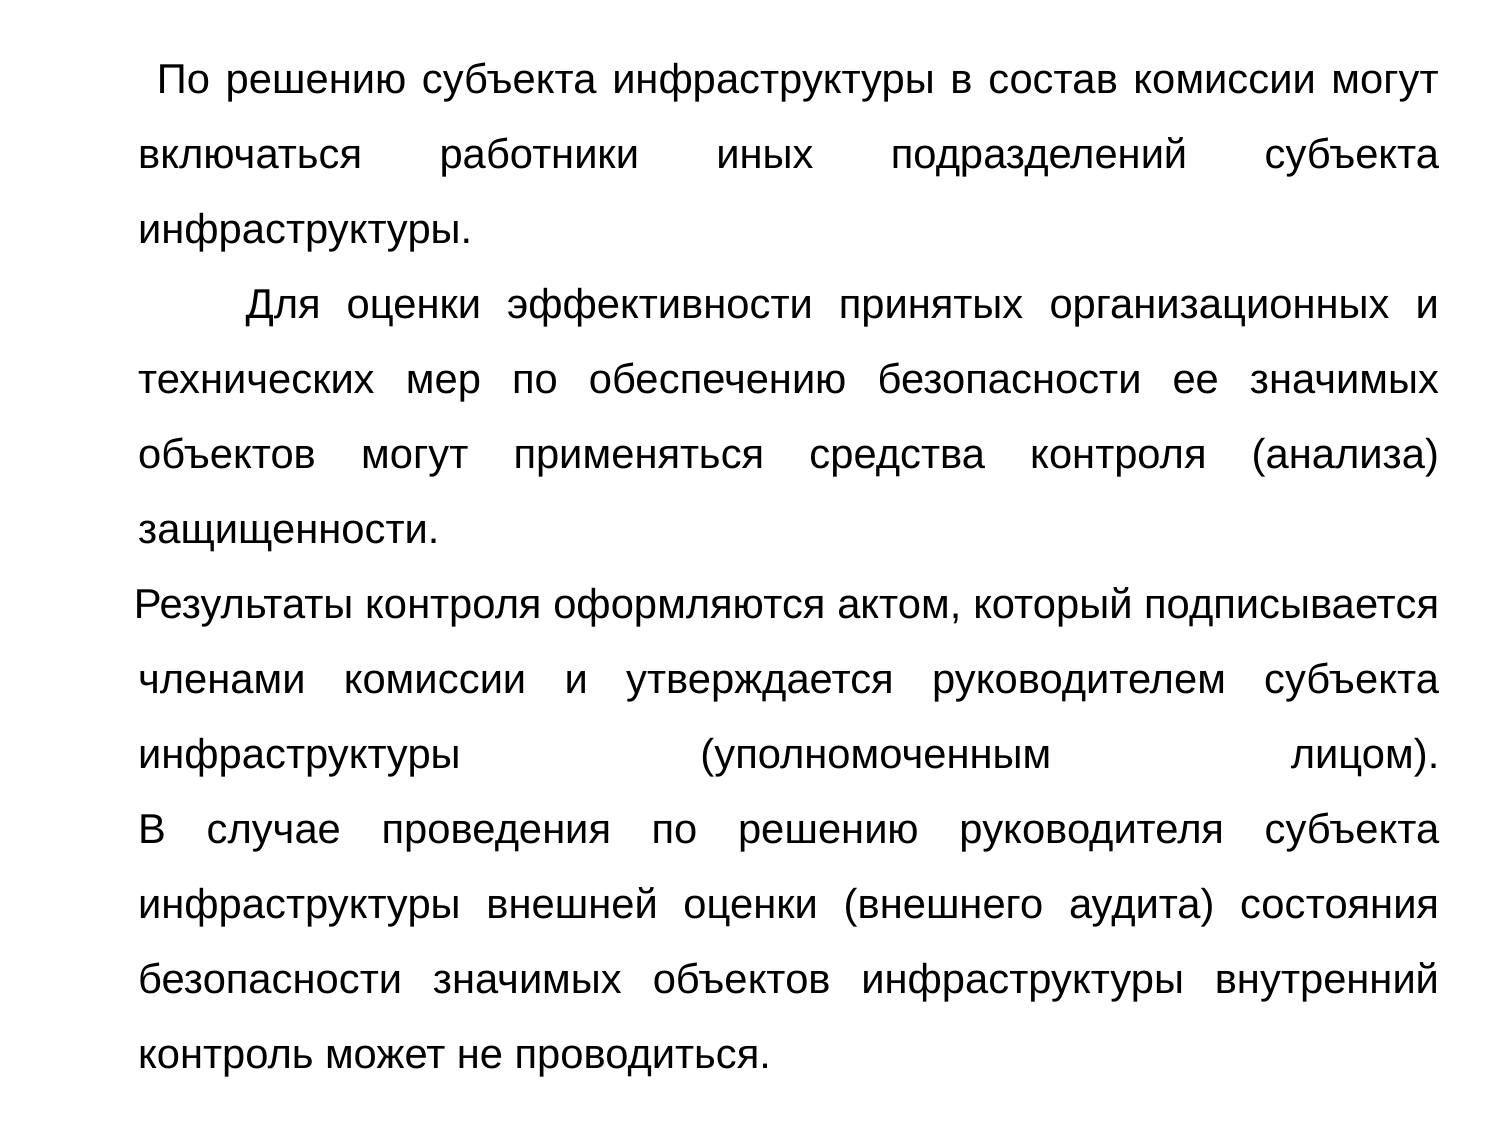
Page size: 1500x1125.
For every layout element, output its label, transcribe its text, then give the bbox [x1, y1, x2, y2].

text_box По решению субъекта инфраструктуры в состав комиссии могут включаться работники иных подразделений субъекта инфраструктуры. Для оценки эффективности принятых организационных и технических мер по обеспечению безопасности ее значимых объектов могут применяться средства контроля (анализа) защищенности. Результаты контроля оформляются актом, который подписывается членами комиссии и утверждается руководителем субъекта инфраструктуры (уполномоченным лицом). В случае проведения по решению руководителя субъекта инфраструктуры внешней оценки (внешнего аудита) состояния безопасности значимых объектов инфраструктуры внутренний контроль может не проводиться. [48, 19, 1454, 1084]
